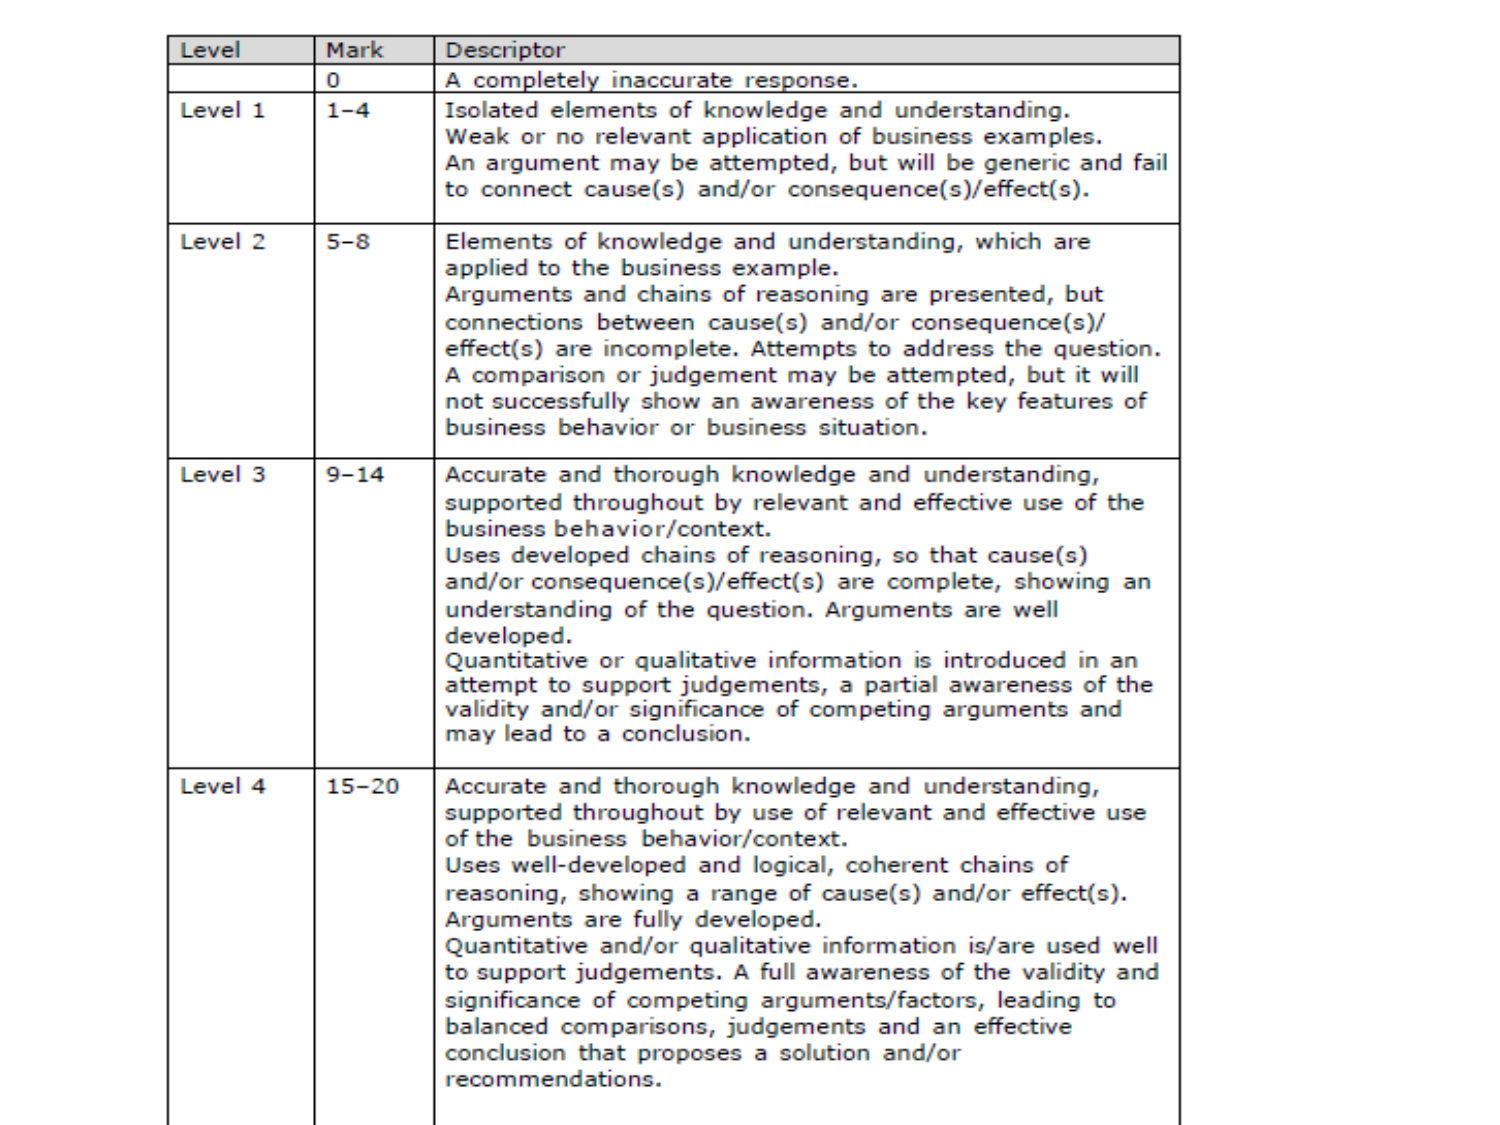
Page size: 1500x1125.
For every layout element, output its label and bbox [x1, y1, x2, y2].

list [159, 0, 1195, 1125]
